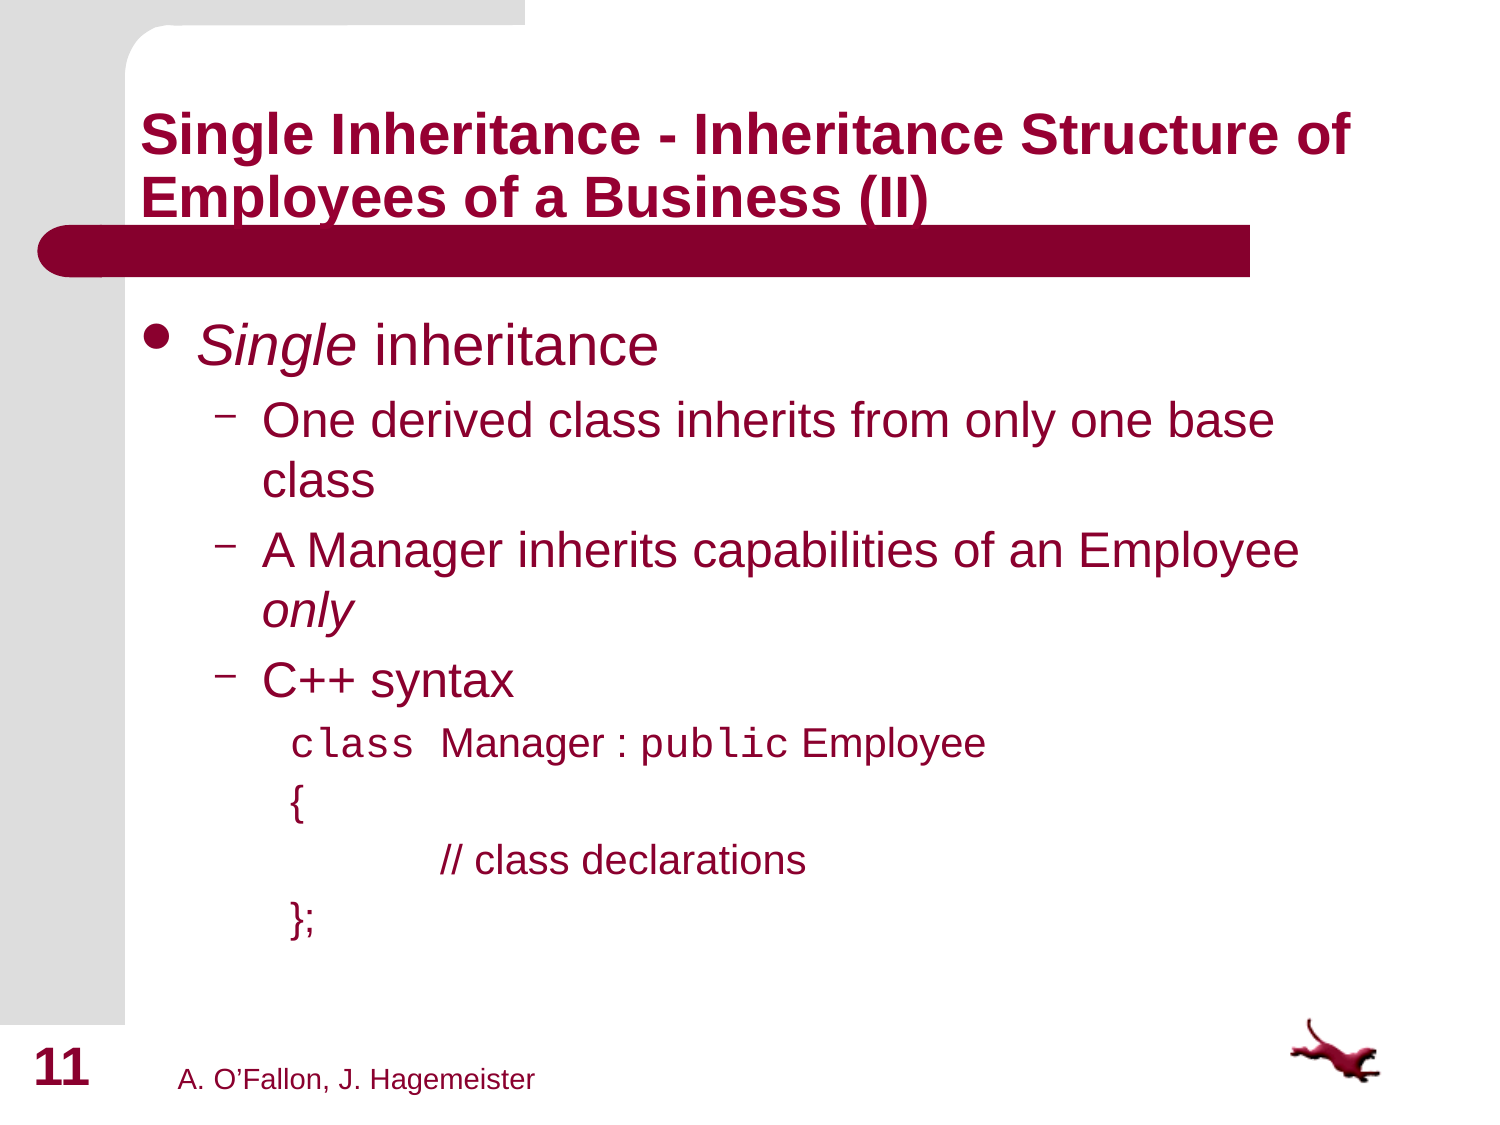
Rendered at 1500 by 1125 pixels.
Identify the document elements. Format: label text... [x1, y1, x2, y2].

title Single Inheritance - Inheritance Structure of Employees of a Business (II) [125, 50, 1425, 238]
slide_number A. O’Fallon, J. Hagemeister [162, 1025, 725, 1103]
list Single inheritance One derived class inherits from only one base class A Manager inherits capabilities of an Employee only C++ syntax class Manager : public Employee { // class declarations }; [125, 299, 1387, 911]
slide_number 11 [13, 1023, 111, 1105]
picture [1275, 1012, 1400, 1091]
